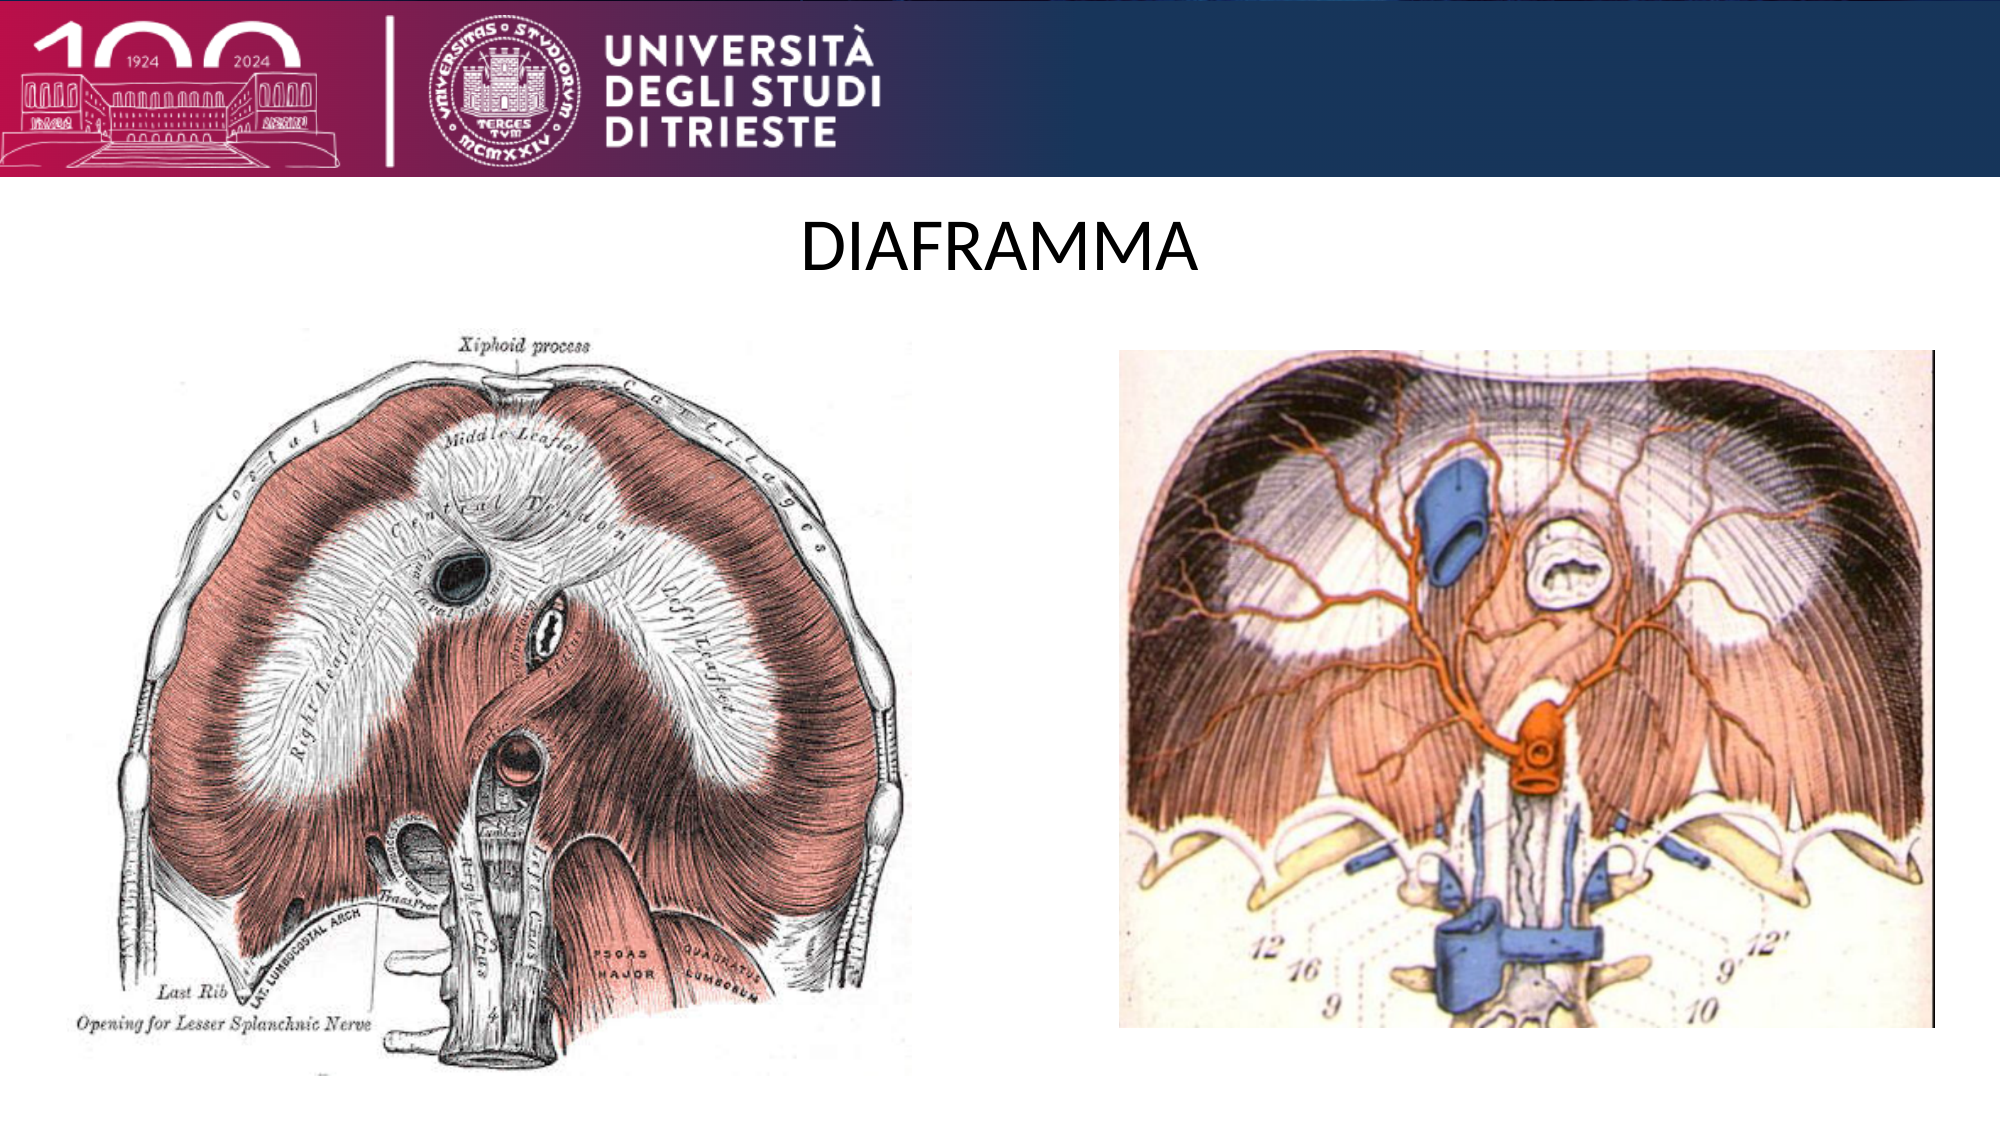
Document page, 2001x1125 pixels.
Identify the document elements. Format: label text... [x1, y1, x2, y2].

picture [0, 0, 2000, 177]
picture [1119, 350, 1935, 1028]
picture [66, 328, 912, 1076]
text_box DIAFRAMMA [489, 188, 1511, 293]
